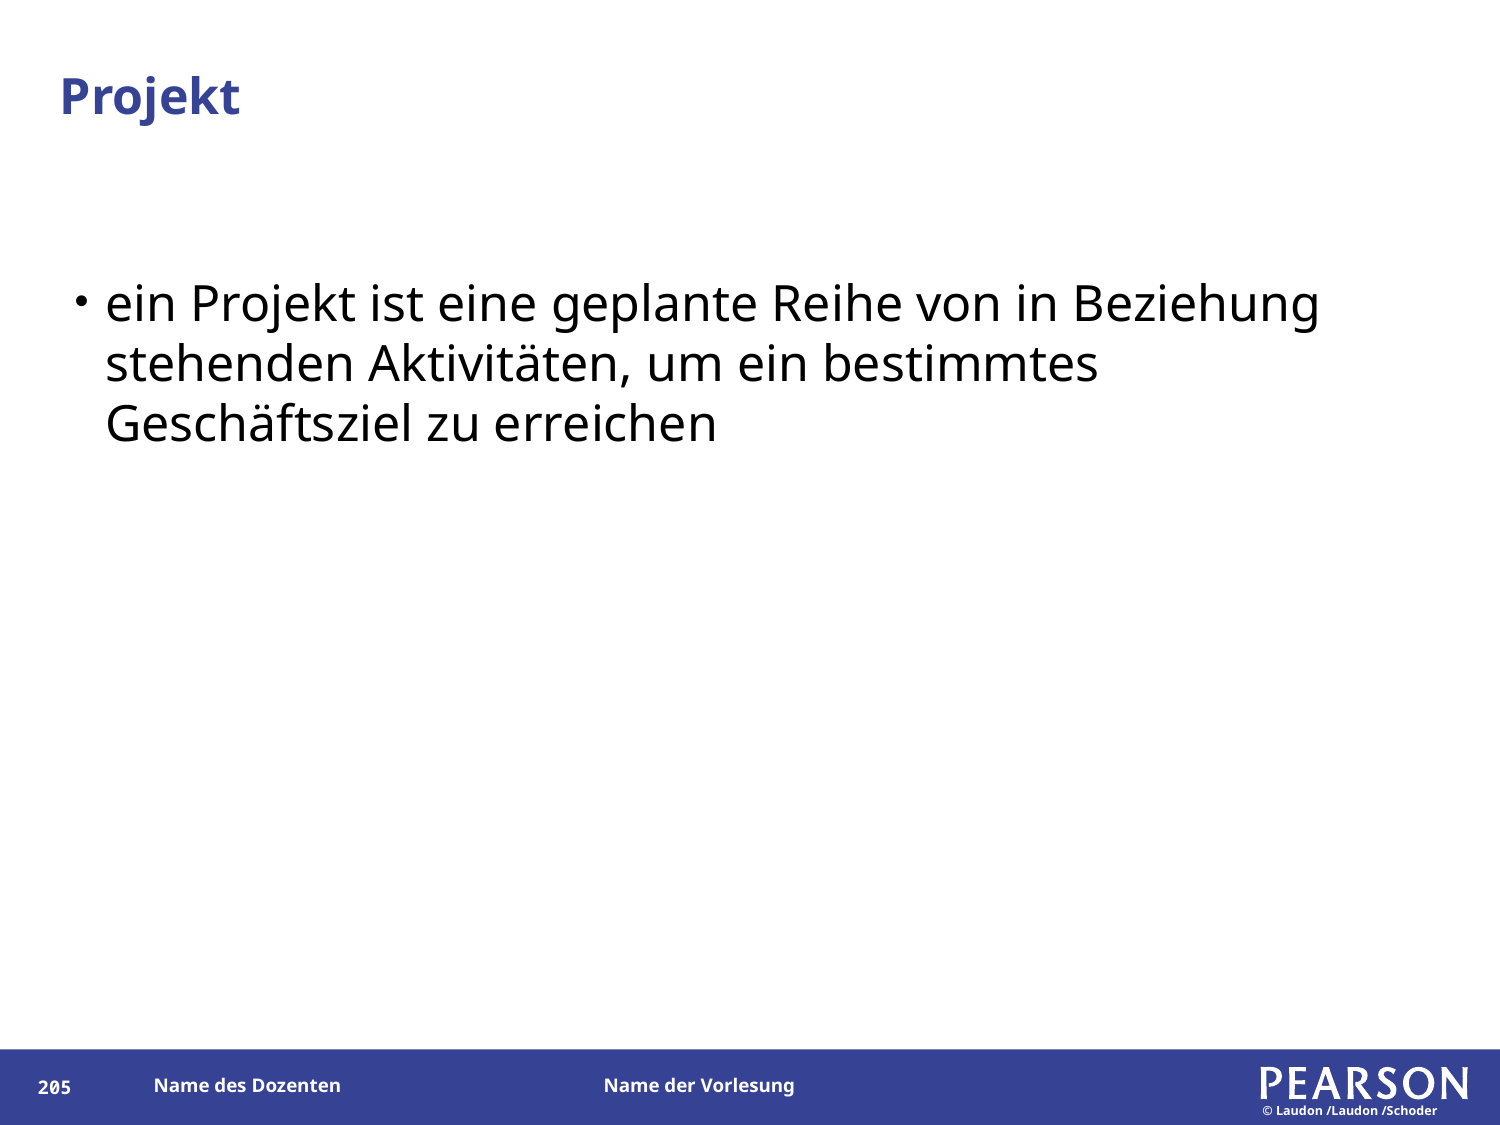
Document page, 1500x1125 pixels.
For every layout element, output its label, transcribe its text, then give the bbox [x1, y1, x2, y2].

list ein Projekt ist eine geplante Reihe von in Beziehung stehenden Aktivitäten, um ein bestimmtes Geschäftsziel zu erreichen [59, 263, 1410, 1017]
title Projekt [59, 64, 1410, 213]
slide_number 204 [22, 1067, 136, 1098]
